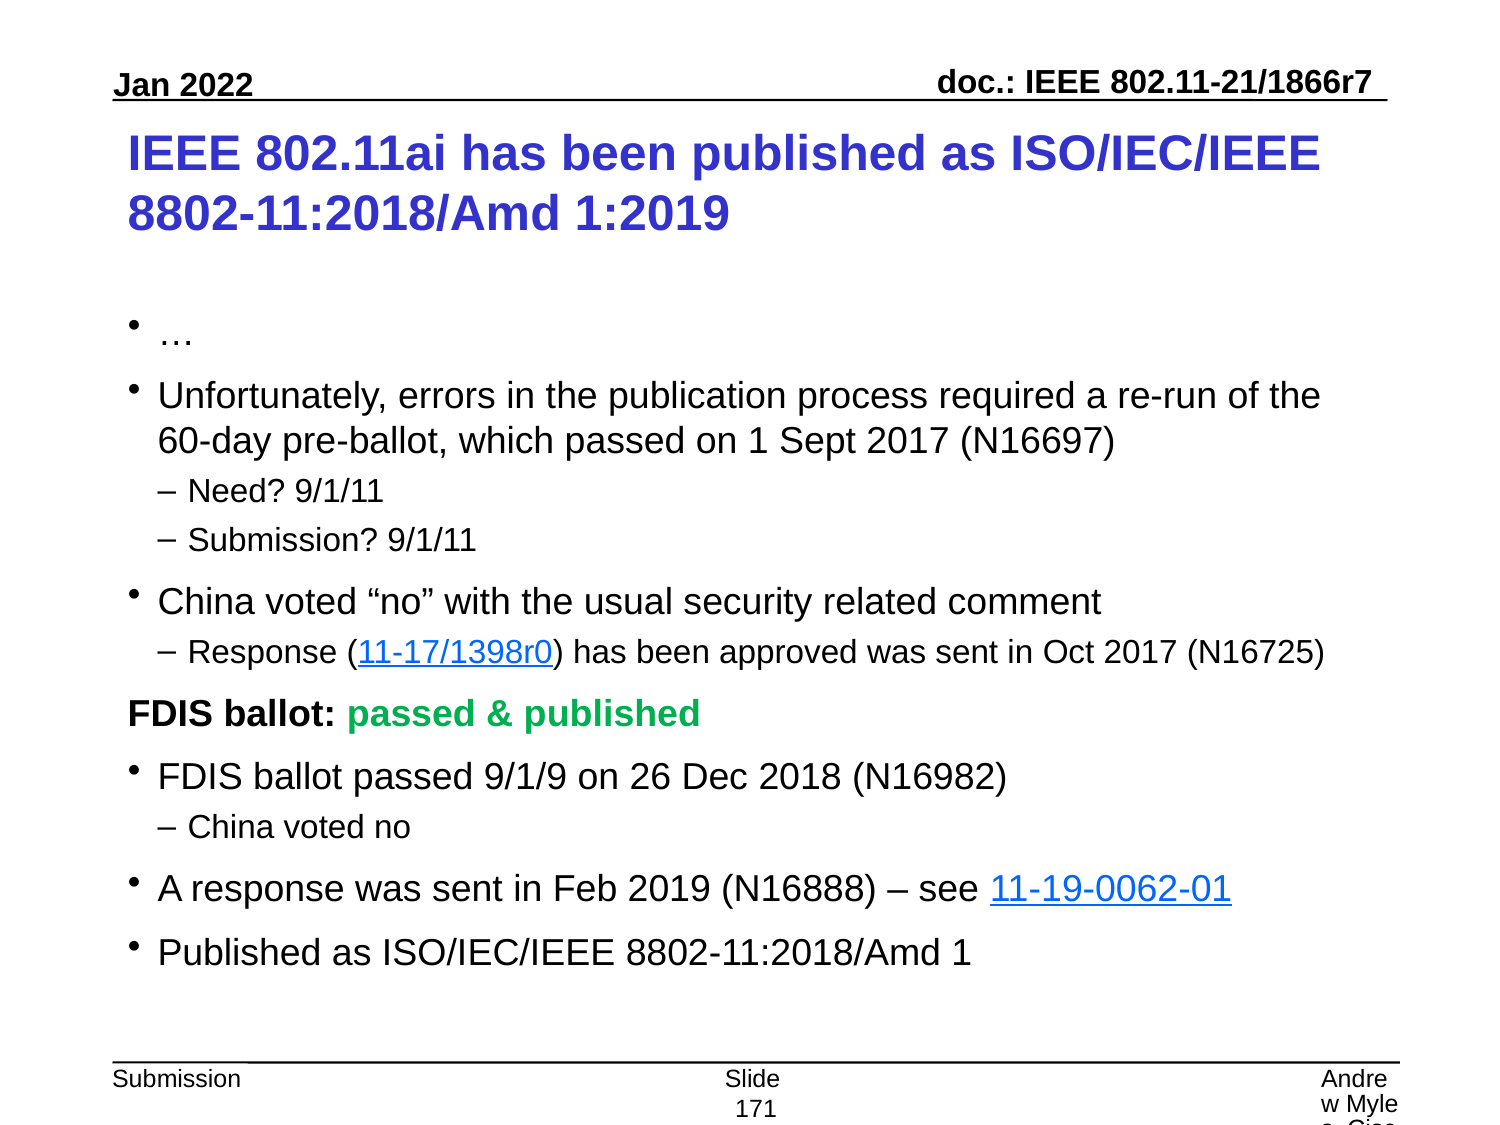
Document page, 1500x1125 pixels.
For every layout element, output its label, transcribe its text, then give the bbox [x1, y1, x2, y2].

list … Unfortunately, errors in the publication process required a re-run of the 60-day pre-ballot, which passed on 1 Sept 2017 (N16697) Need? 9/1/11 Submission? 9/1/11 China voted “no” with the usual security related comment Response (11-17/1398r0) has been approved was sent in Oct 2017 (N16725) FDIS ballot: passed & published FDIS ballot passed 9/1/9 on 26 Dec 2018 (N16982) China voted no A response was sent in Feb 2019 (N16888) – see 11-19-0062-01 Published as ISO/IEC/IEEE 8802-11:2018/Amd 1 [112, 299, 1388, 975]
footer Andrew Myles, Cisco [1320, 1061, 1402, 1093]
title IEEE 802.11ai has been published as ISO/IEC/IEEE 8802-11:2018/Amd 1:2019 [112, 112, 1388, 288]
slide_number Slide 171 [709, 1061, 803, 1093]
